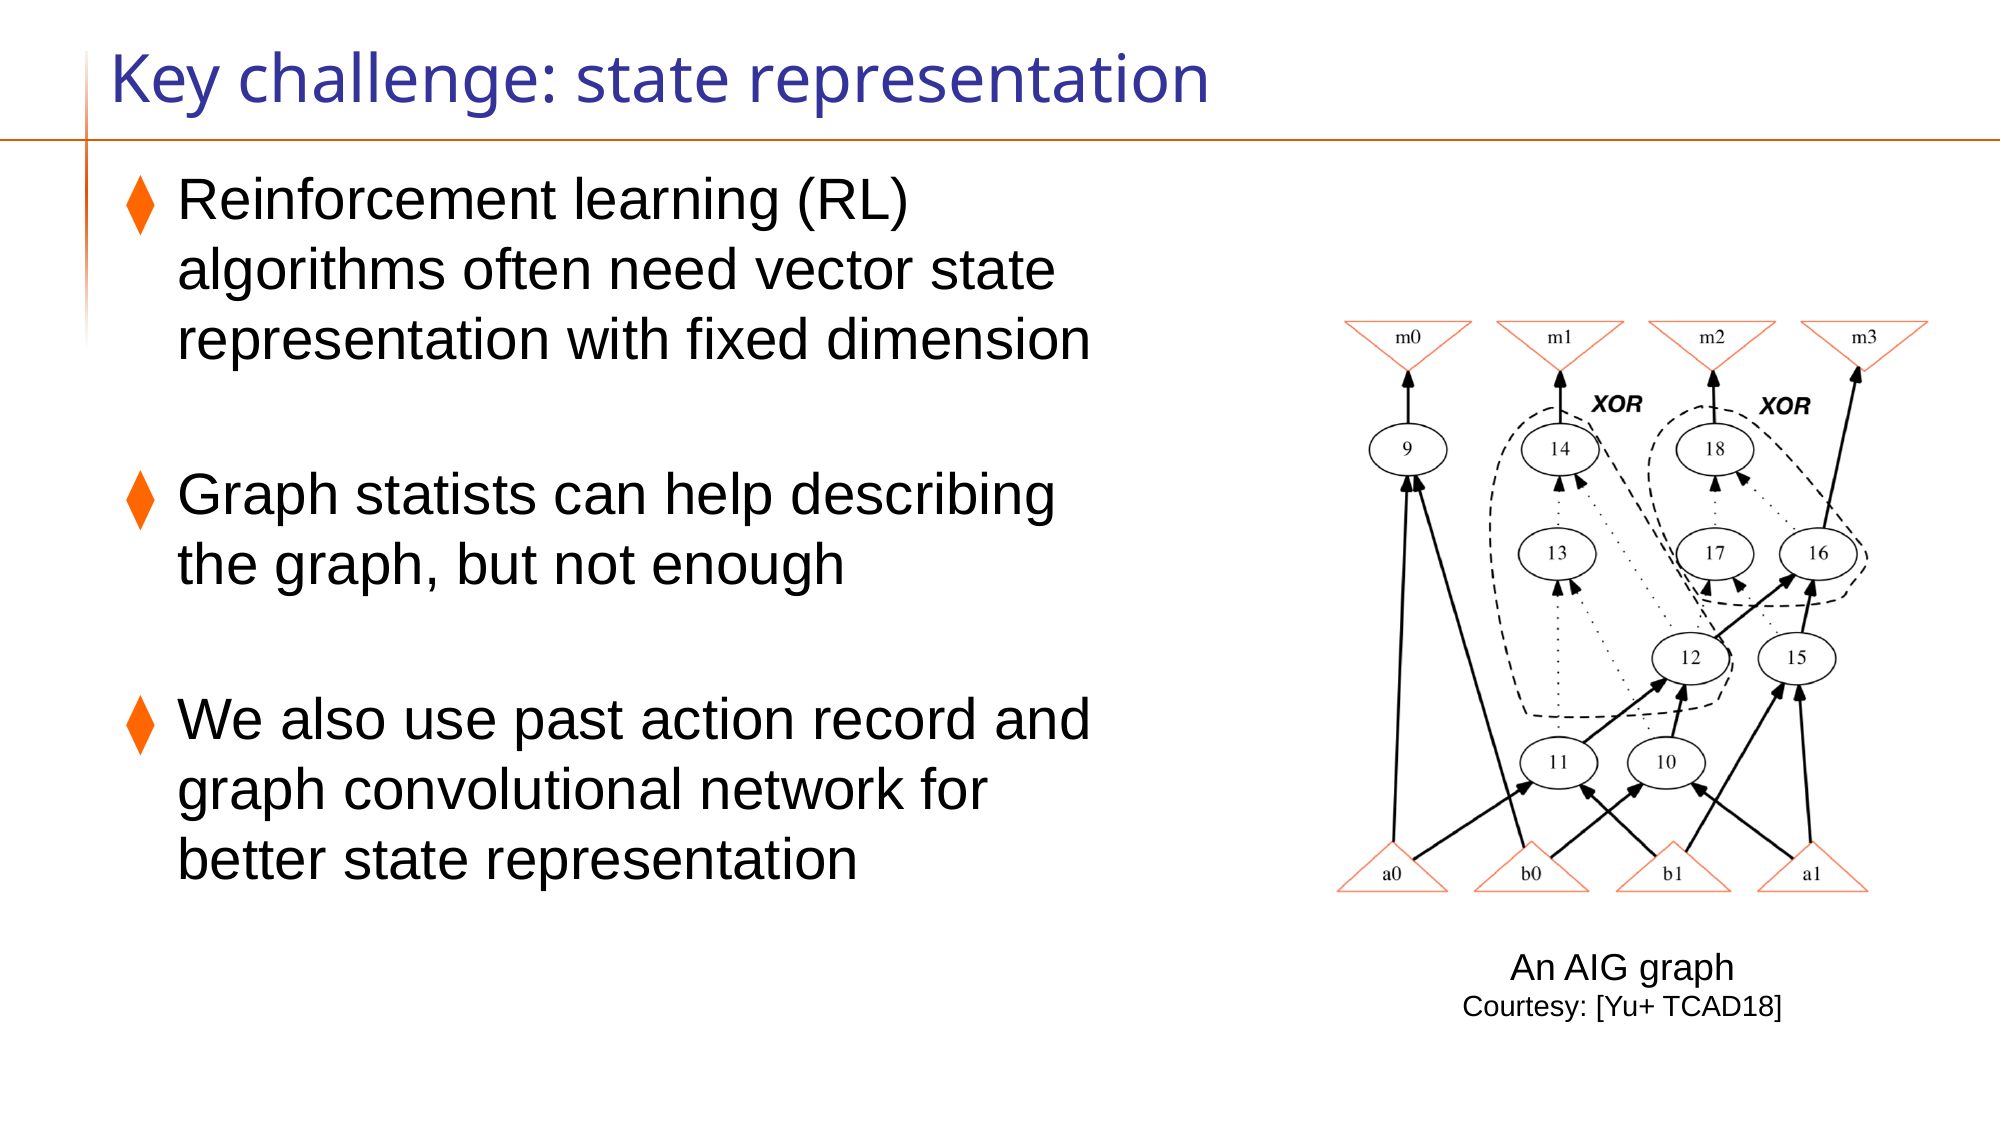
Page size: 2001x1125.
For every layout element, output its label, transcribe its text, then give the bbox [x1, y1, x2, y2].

list Reinforcement learning (RL) algorithms often need vector state representation with fixed dimension Graph statists can help describing the graph, but not enough We also use past action record and graph convolutional network for better state representation [87, 153, 1136, 1030]
picture [1323, 291, 1938, 914]
title Key challenge: state representation [94, 16, 1904, 135]
text_box An AIG graph Courtesy: [Yu+ TCAD18] [1447, 935, 1798, 1030]
